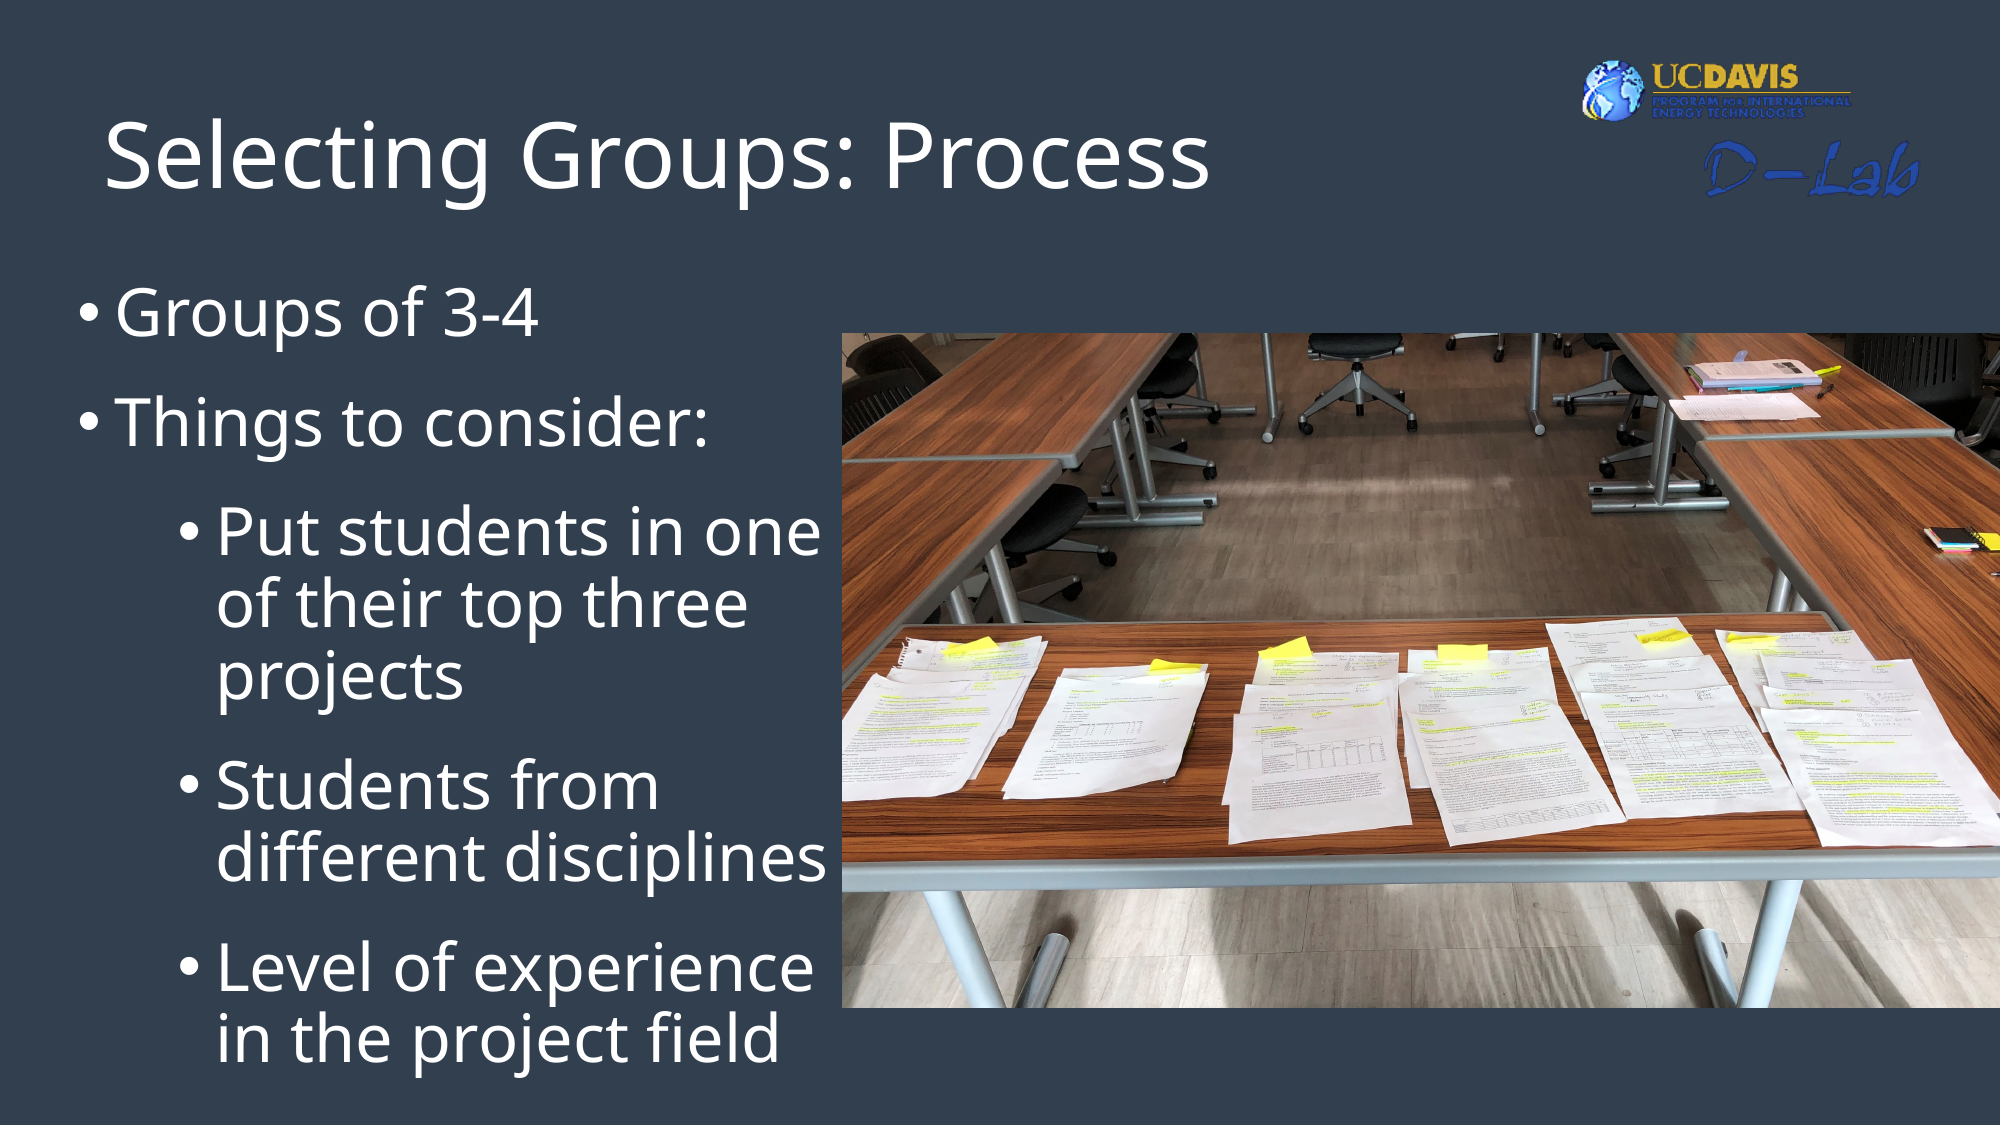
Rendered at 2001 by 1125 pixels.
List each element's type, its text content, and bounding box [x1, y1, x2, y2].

picture [1581, 59, 1925, 210]
list Groups of 3-4 Things to consider: Put students in one of their top three projects Students from different disciplines Level of experience in the project field [0, 215, 856, 1125]
picture [842, 333, 2000, 1008]
title Selecting Groups: Process [0, 25, 1229, 292]
